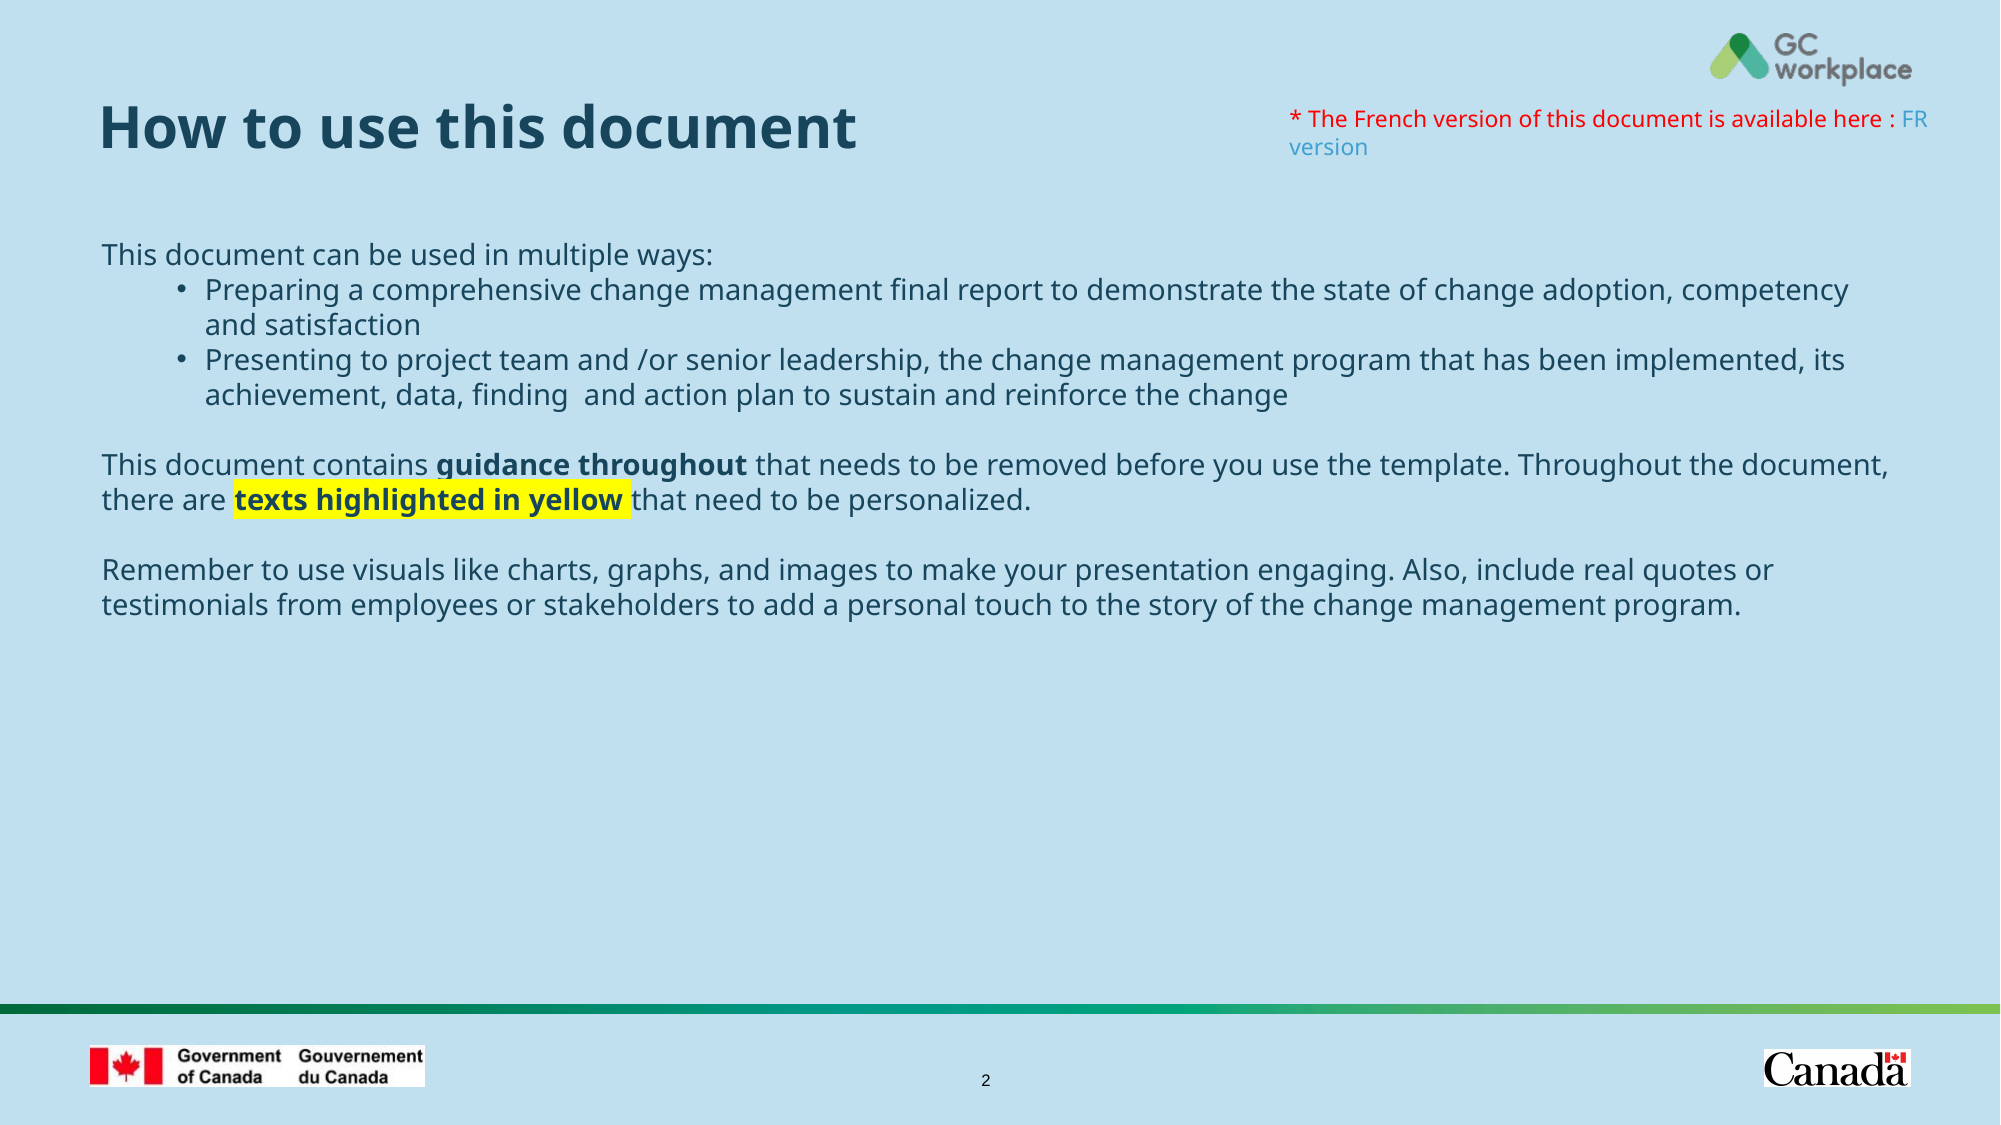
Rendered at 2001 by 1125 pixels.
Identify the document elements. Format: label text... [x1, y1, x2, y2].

picture [1698, 22, 1928, 91]
text_box * The French version of this document is available here : FR version [1274, 97, 1970, 168]
text_box This document can be used in multiple ways: Preparing a comprehensive change management final report to demonstrate the state of change adoption, competency and satisfaction Presenting to project team and /or senior leadership, the change management program that has been implemented, its achievement, data, finding and action plan to sustain and reinforce the change This document contains guidance throughout that needs to be removed before you use the template. Throughout the document, there are texts highlighted in yellow that need to be personalized. Remember to use visuals like charts, graphs, and images to make your presentation engaging. Also, include real quotes or testimonials from employees or stakeholders to add a personal touch to the story of the change management program. [86, 198, 1914, 689]
picture [0, 1004, 2001, 1014]
picture [1764, 1049, 1911, 1087]
title How to use this document [83, 90, 1889, 228]
picture [90, 1045, 425, 1087]
